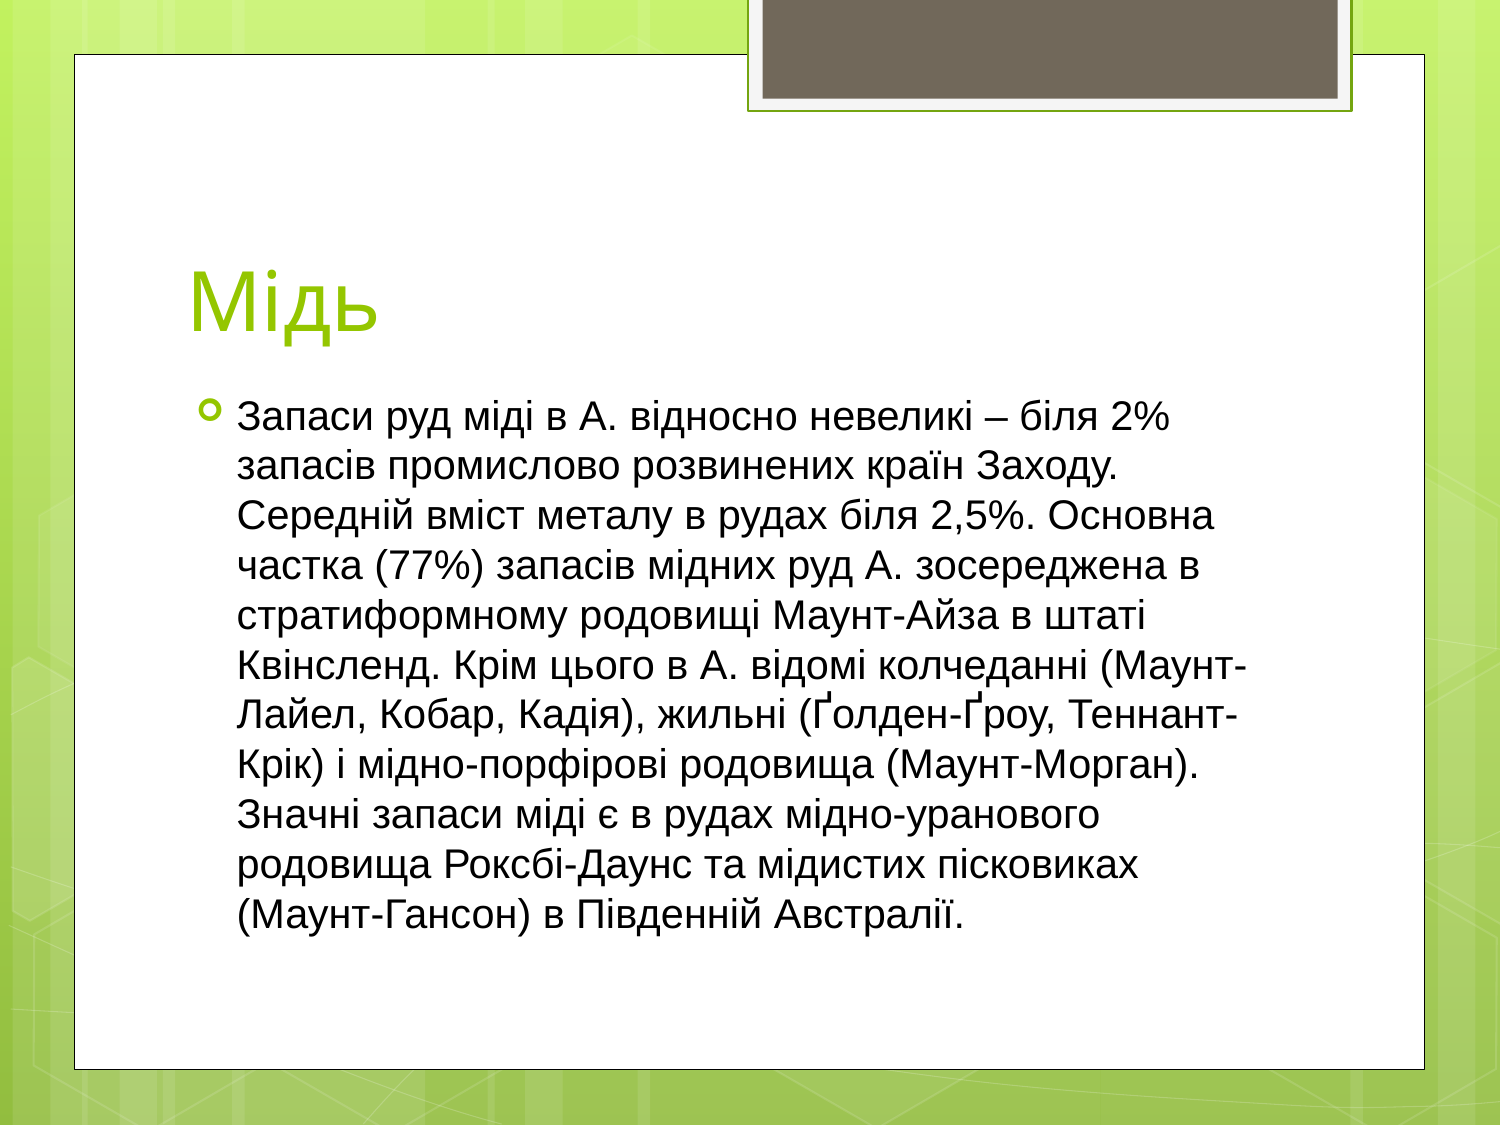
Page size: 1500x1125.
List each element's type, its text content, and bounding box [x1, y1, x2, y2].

list Запаси руд міді в А. відносно невеликі – біля 2% запасів промислово розвинених країн Заходу. Середній вміст металу в рудах біля 2,5%. Основна частка (77%) запасів мідних руд А. зосереджена в стратиформному родовищі Маунт-Айза в штаті Квінсленд. Крім цього в А. відомі колчеданні (Маунт-Лайел, Кобар, Кадія), жильні (Ґолден-Ґроу, Теннант-Крік) і мідно-порфірові родовища (Маунт-Морган). Значні запаси міді є в рудах мідно-уранового родовища Роксбі-Даунс та мідистих пісковиках (Маунт-Гансон) в Південній Австралії. [171, 381, 1283, 957]
title Мідь [171, 168, 1324, 357]
